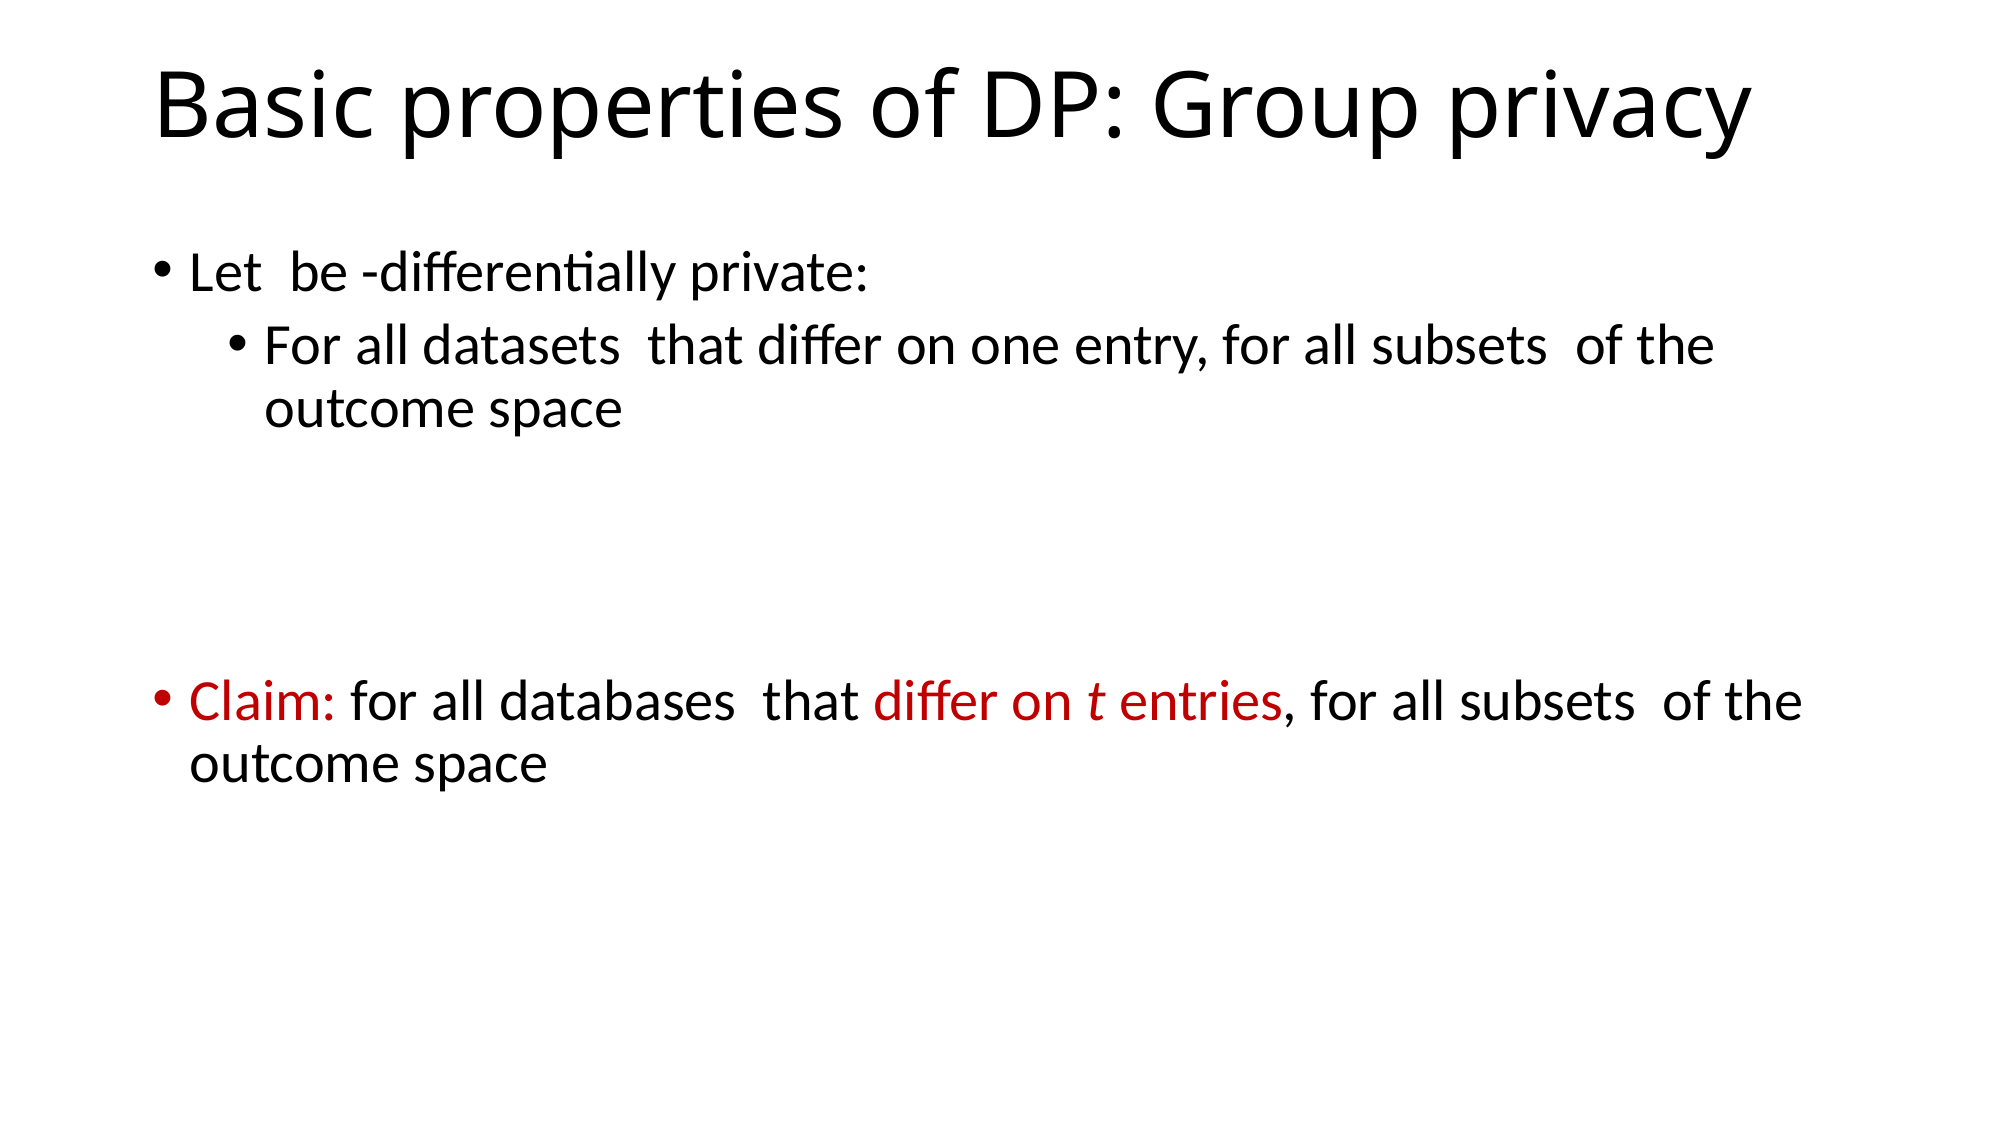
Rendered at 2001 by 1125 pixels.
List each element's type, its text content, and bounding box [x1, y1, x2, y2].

title Basic properties of DP: Group privacy [137, 0, 1863, 217]
